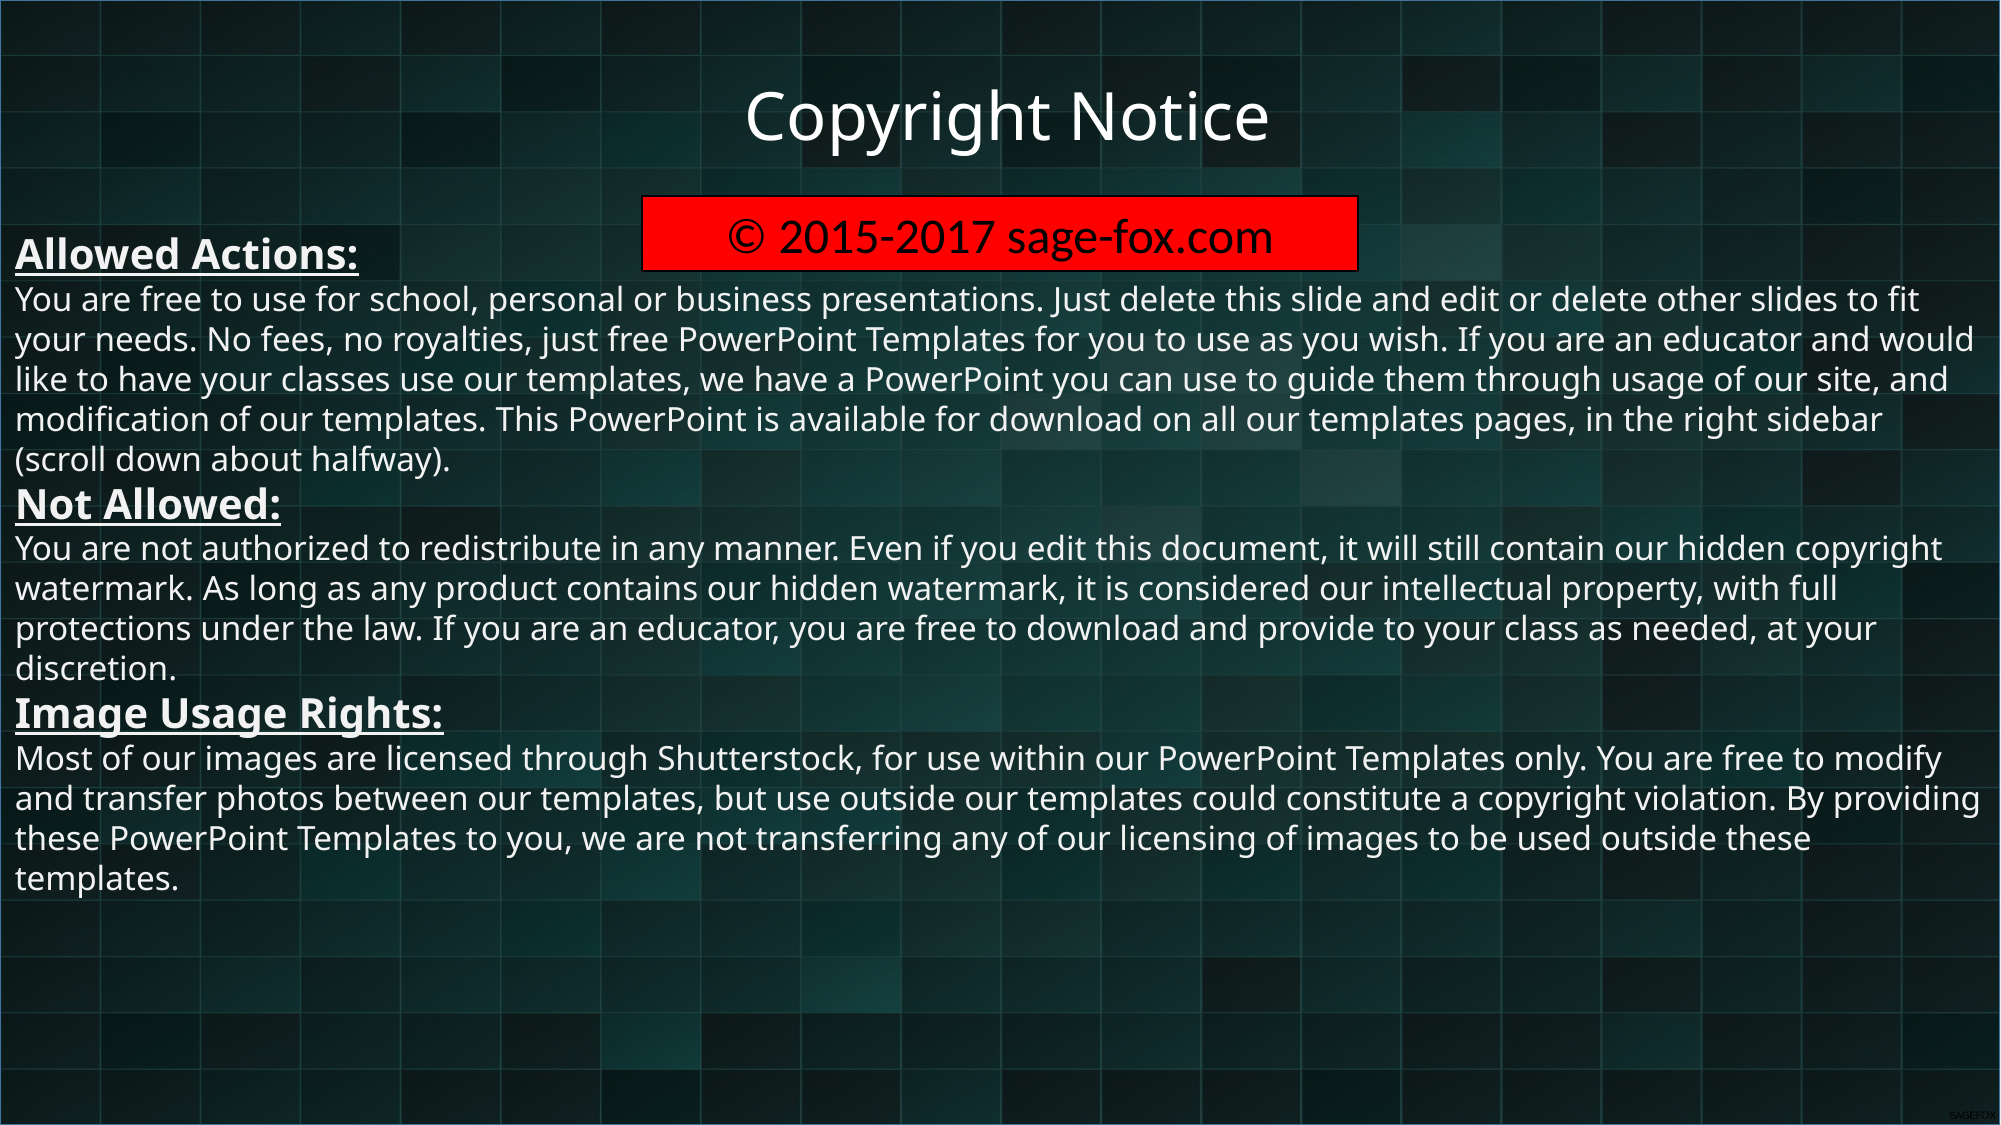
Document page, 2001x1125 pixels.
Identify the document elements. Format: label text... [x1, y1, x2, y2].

title Copyright Notice [493, 60, 1524, 178]
text_box © 2015-2017 sage-fox.com [641, 196, 1358, 272]
text_box Allowed Actions: You are free to use for school, personal or business presentations. Just delete this slide and edit or delete other slides to fit your needs. No fees, no royalties, just free PowerPoint Templates for you to use as you wish. If you are an educator and would like to have your classes use our templates, we have a PowerPoint you can use to guide them through usage of our site, and modification of our templates. This PowerPoint is available for download on all our templates pages, in the right sidebar (scroll down about halfway). Not Allowed: You are not authorized to redistribute in any manner. Even if you edit this document, it will still contain our hidden copyright watermark. As long as any product contains our hidden watermark, it is considered our intellectual property, with full protections under the law. If you are an educator, you are free to download and provide to your class as needed, at your discretion. Image Usage Rights: Most of our images are licensed through Shutterstock, for use within our PowerPoint Templates only. You are free to modify and transfer photos between our templates, but use outside our templates could constitute a copyright violation. By providing these PowerPoint Templates to you, we are not transferring any of our licensing of images to be used outside these templates. [0, 0, 2000, 1125]
